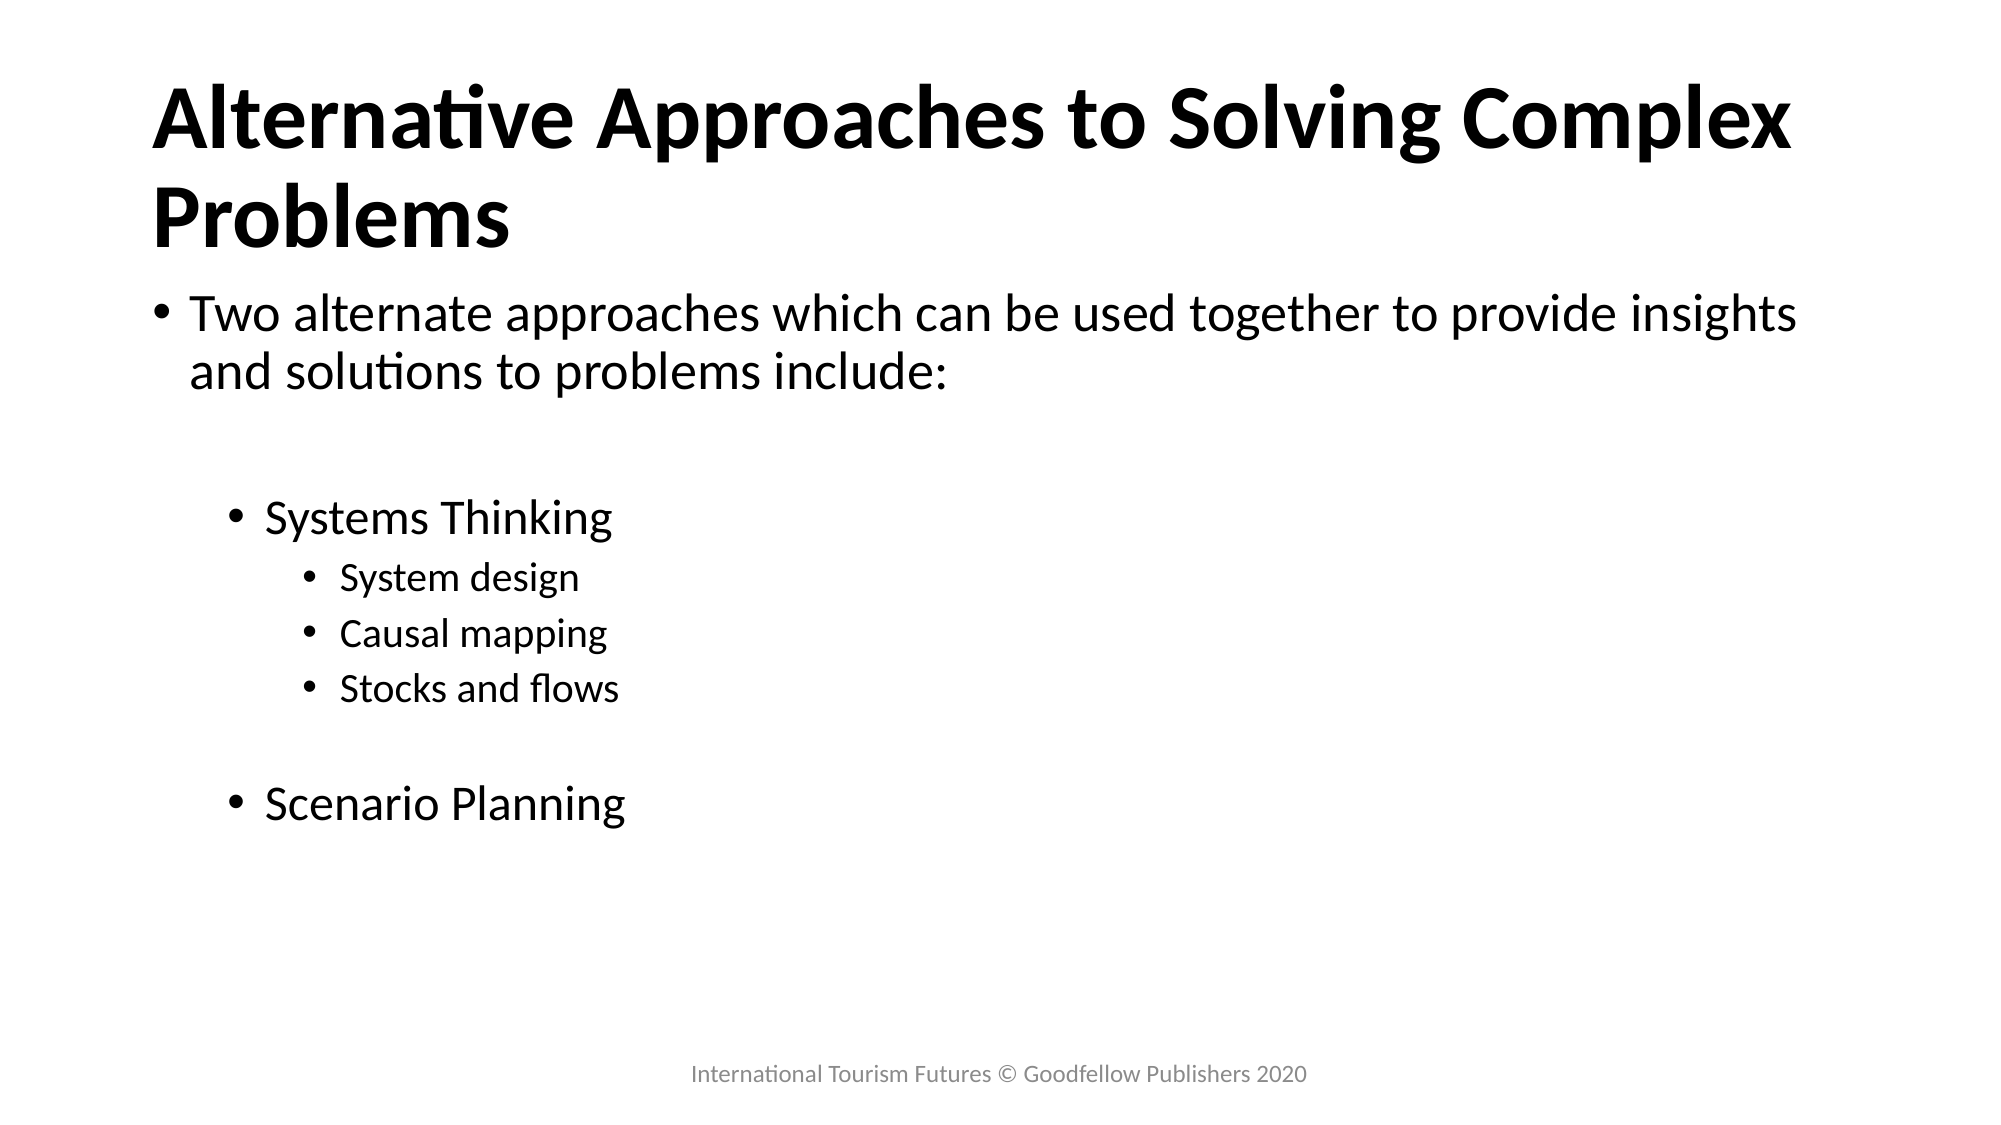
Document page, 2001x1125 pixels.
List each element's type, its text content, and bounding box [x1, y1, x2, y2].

footer International Tourism Futures © Goodfellow Publishers 2020 [662, 1042, 1338, 1103]
list Two alternate approaches which can be used together to provide insights and solutions to problems include: Systems Thinking System design Causal mapping Stocks and flows Scenario Planning [137, 277, 1863, 1014]
title Alternative Approaches to Solving Complex Problems [137, 59, 1863, 277]
